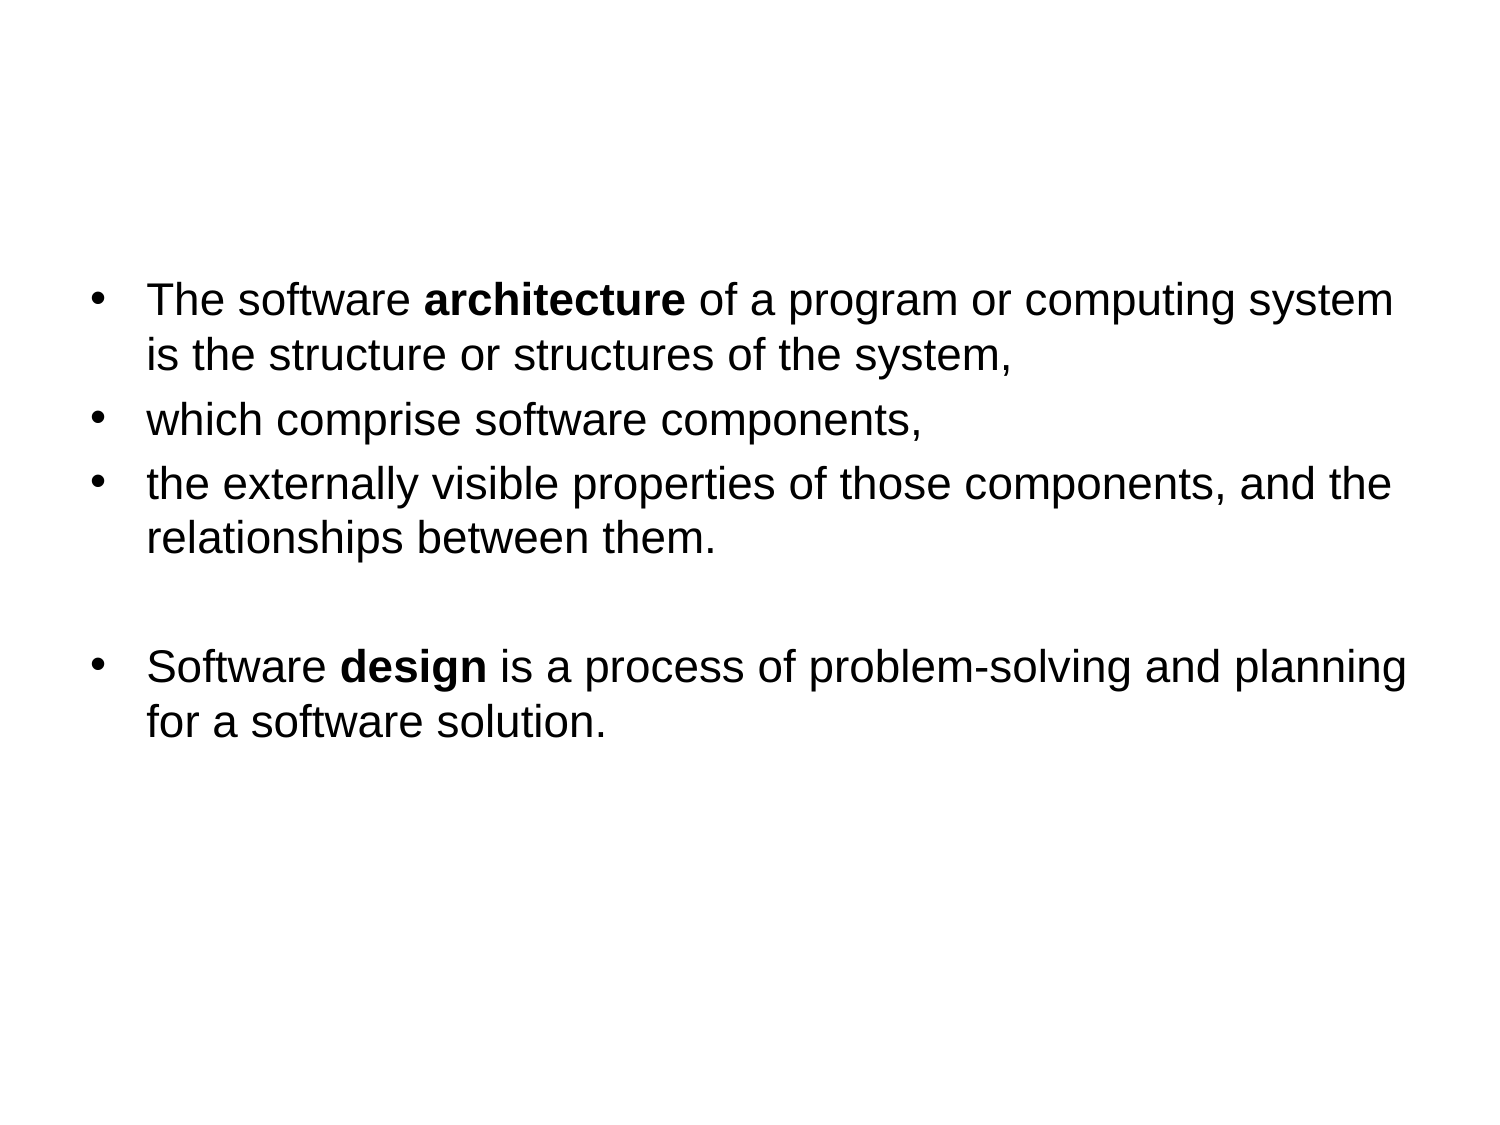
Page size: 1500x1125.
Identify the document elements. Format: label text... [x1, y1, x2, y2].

list The software architecture of a program or computing system is the structure or structures of the system, which comprise software components, the externally visible properties of those components, and the relationships between them. Software design is a process of problem-solving and planning for a software solution. [75, 262, 1425, 1005]
